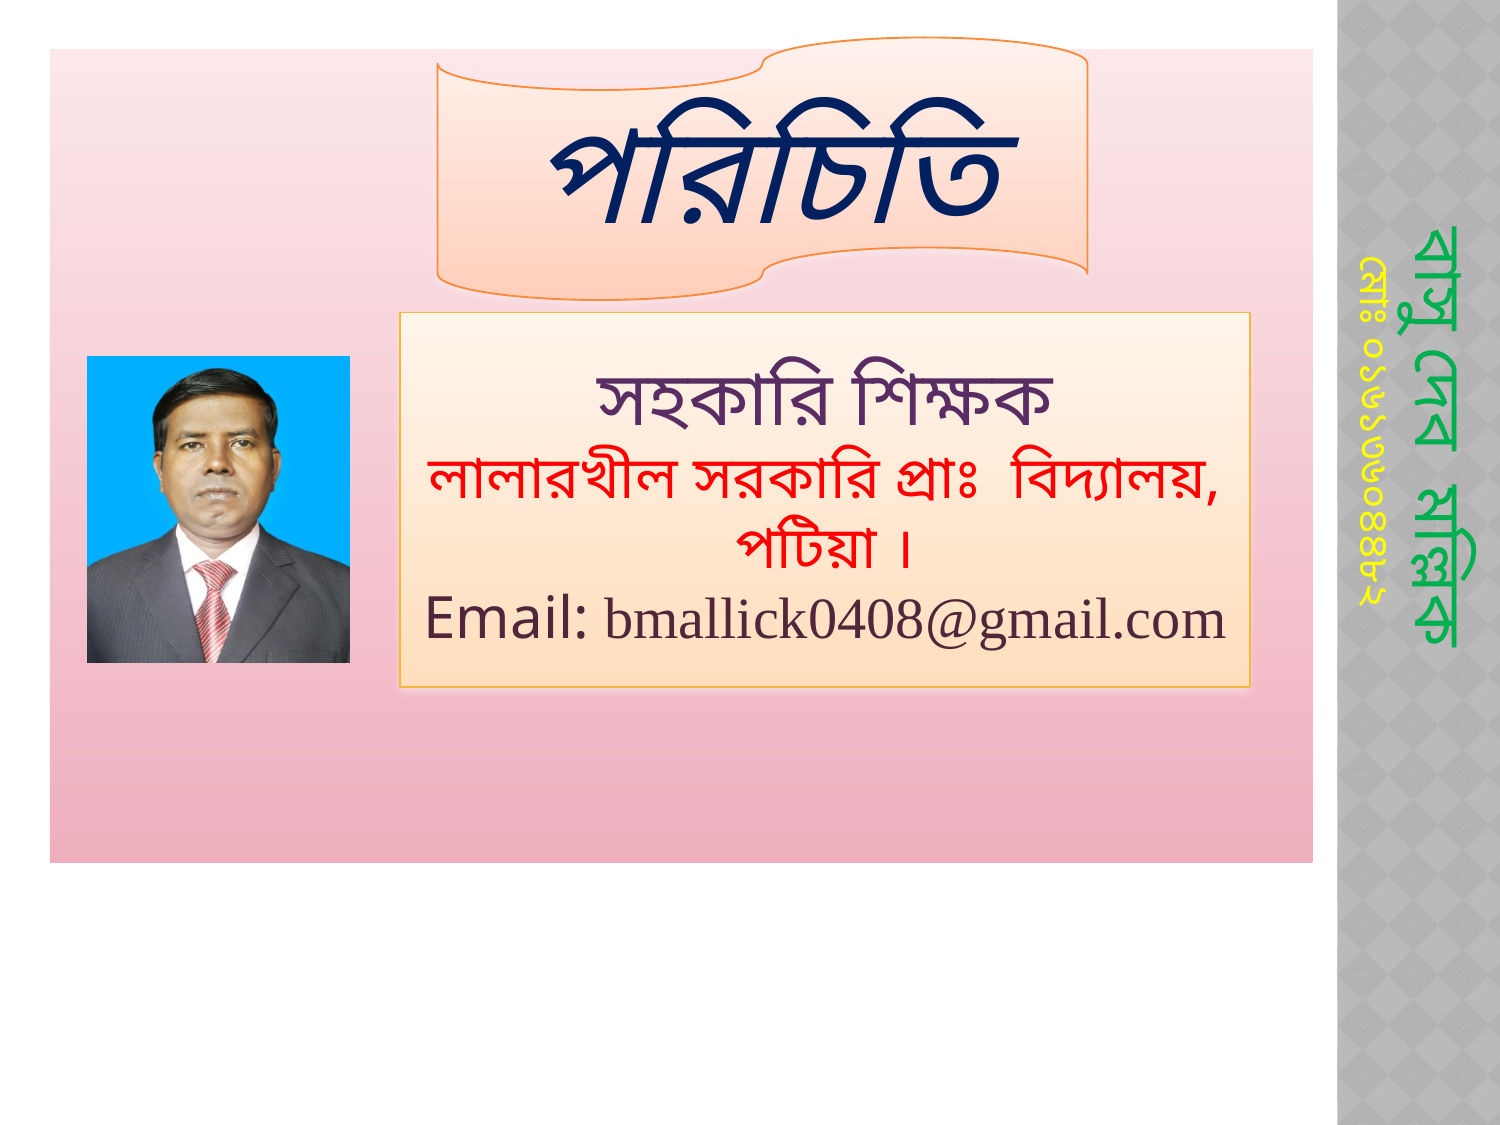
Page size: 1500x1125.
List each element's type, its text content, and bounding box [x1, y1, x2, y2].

text_box বাসু দেব মল্লিক মোঃ ০১৬১৩৬০৪৪৮২ [1344, 137, 1490, 738]
text_box বাসু দেব মল্লিক মোঃ ০১৬১৩৬০৪৪৮২ [401, 62, 1248, 312]
text_box সহকারি শিক্ষক লালারখীল সরকারি প্রাঃ বিদ্যালয়, পটিয়া । Email: bmallick0408@gmail.com [399, 312, 1251, 688]
text_box বাসু দেব মল্লিক মোঃ ০১৬১৩৬০৪৪৮২ [394, 313, 1255, 698]
text_box পরিচিতি [436, 36, 1089, 301]
picture [87, 368, 351, 663]
text_box [49, 49, 1313, 863]
